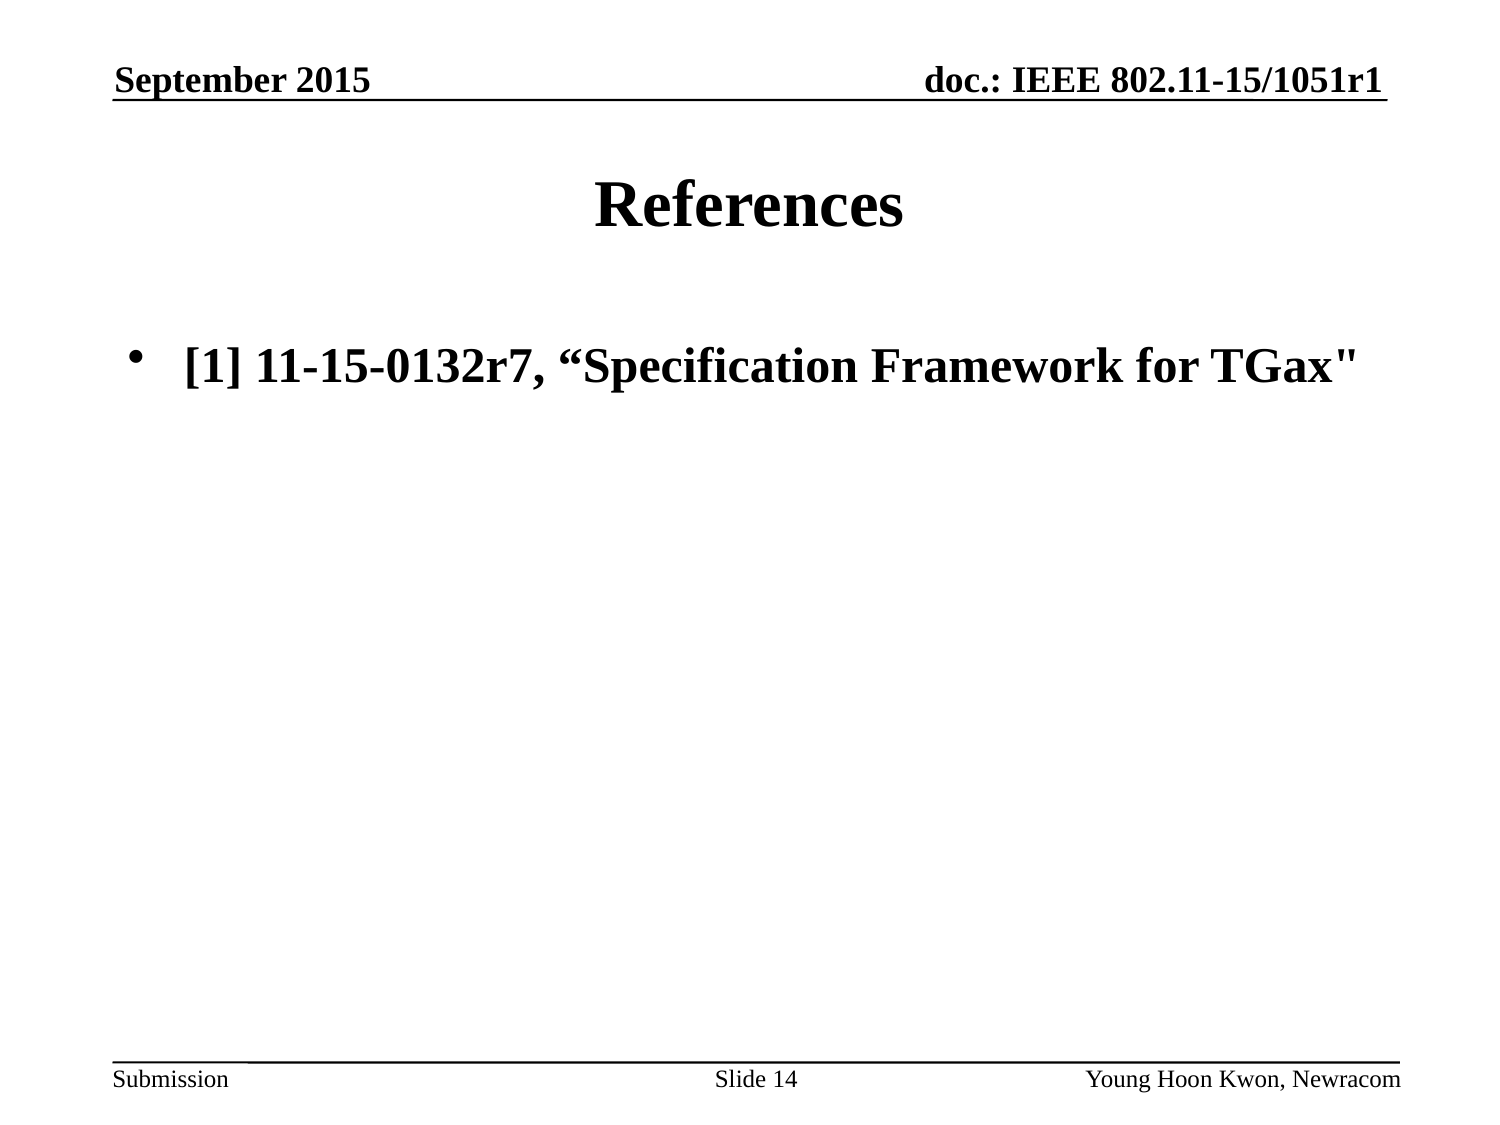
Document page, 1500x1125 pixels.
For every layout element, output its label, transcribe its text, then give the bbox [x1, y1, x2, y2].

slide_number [114, 54, 374, 101]
slide_number Slide 14 [712, 1061, 800, 1093]
list [1] 11-15-0132r7, “Specification Framework for TGax" [112, 324, 1451, 1038]
title References [112, 112, 1388, 288]
footer Young Hoon Kwon, Newracom [1081, 1061, 1402, 1093]
